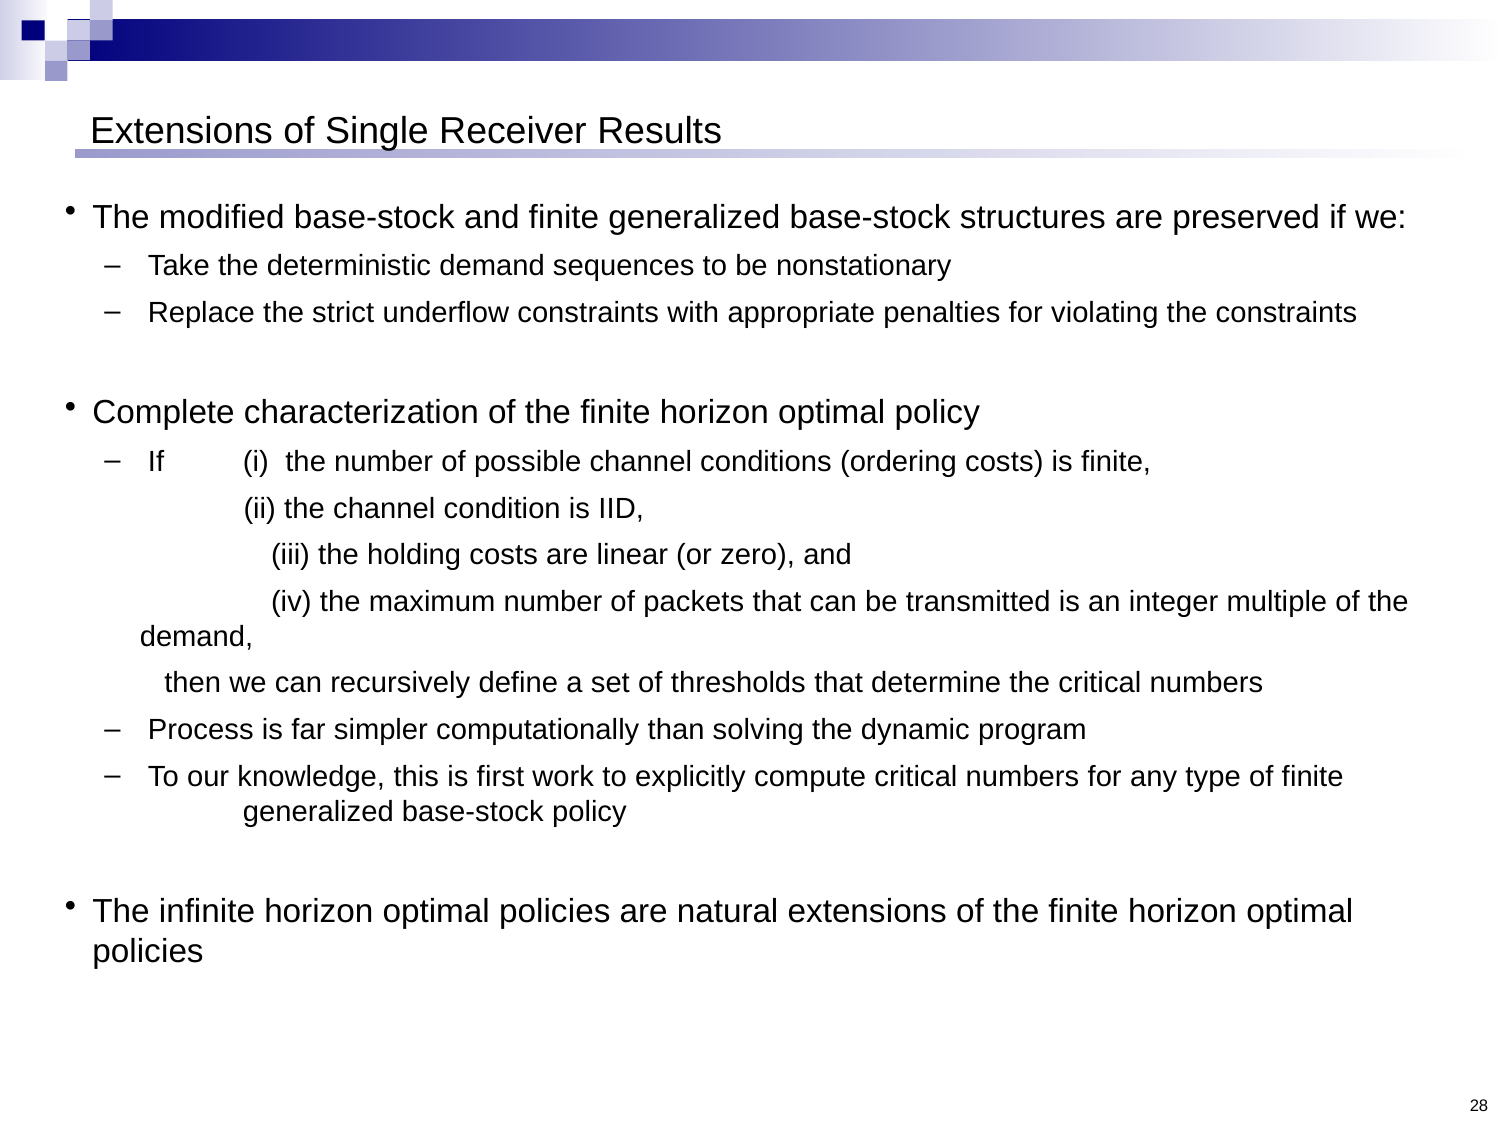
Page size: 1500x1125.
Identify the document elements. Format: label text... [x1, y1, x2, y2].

title Extensions of Single Receiver Results [74, 58, 1426, 159]
text_box The modified base-stock and finite generalized base-stock structures are preserved if we: Take the deterministic demand sequences to be nonstationary Replace the strict underflow constraints with appropriate penalties for violating the constraints Complete characterization of the finite horizon optimal policy If (i) the number of possible channel conditions (ordering costs) is finite, (ii) the channel condition is IID, (iii) the holding costs are linear (or zero), and (iv) the maximum number of packets that can be transmitted is an integer multiple of the demand, then we can recursively define a set of thresholds that determine the critical numbers Process is far simpler computationally than solving the dynamic program To our knowledge, this is first work to explicitly compute critical numbers for any type of finite generalized base-stock policy The infinite horizon optimal policies are natural extensions of the finite horizon optimal policies [49, 187, 1463, 1029]
